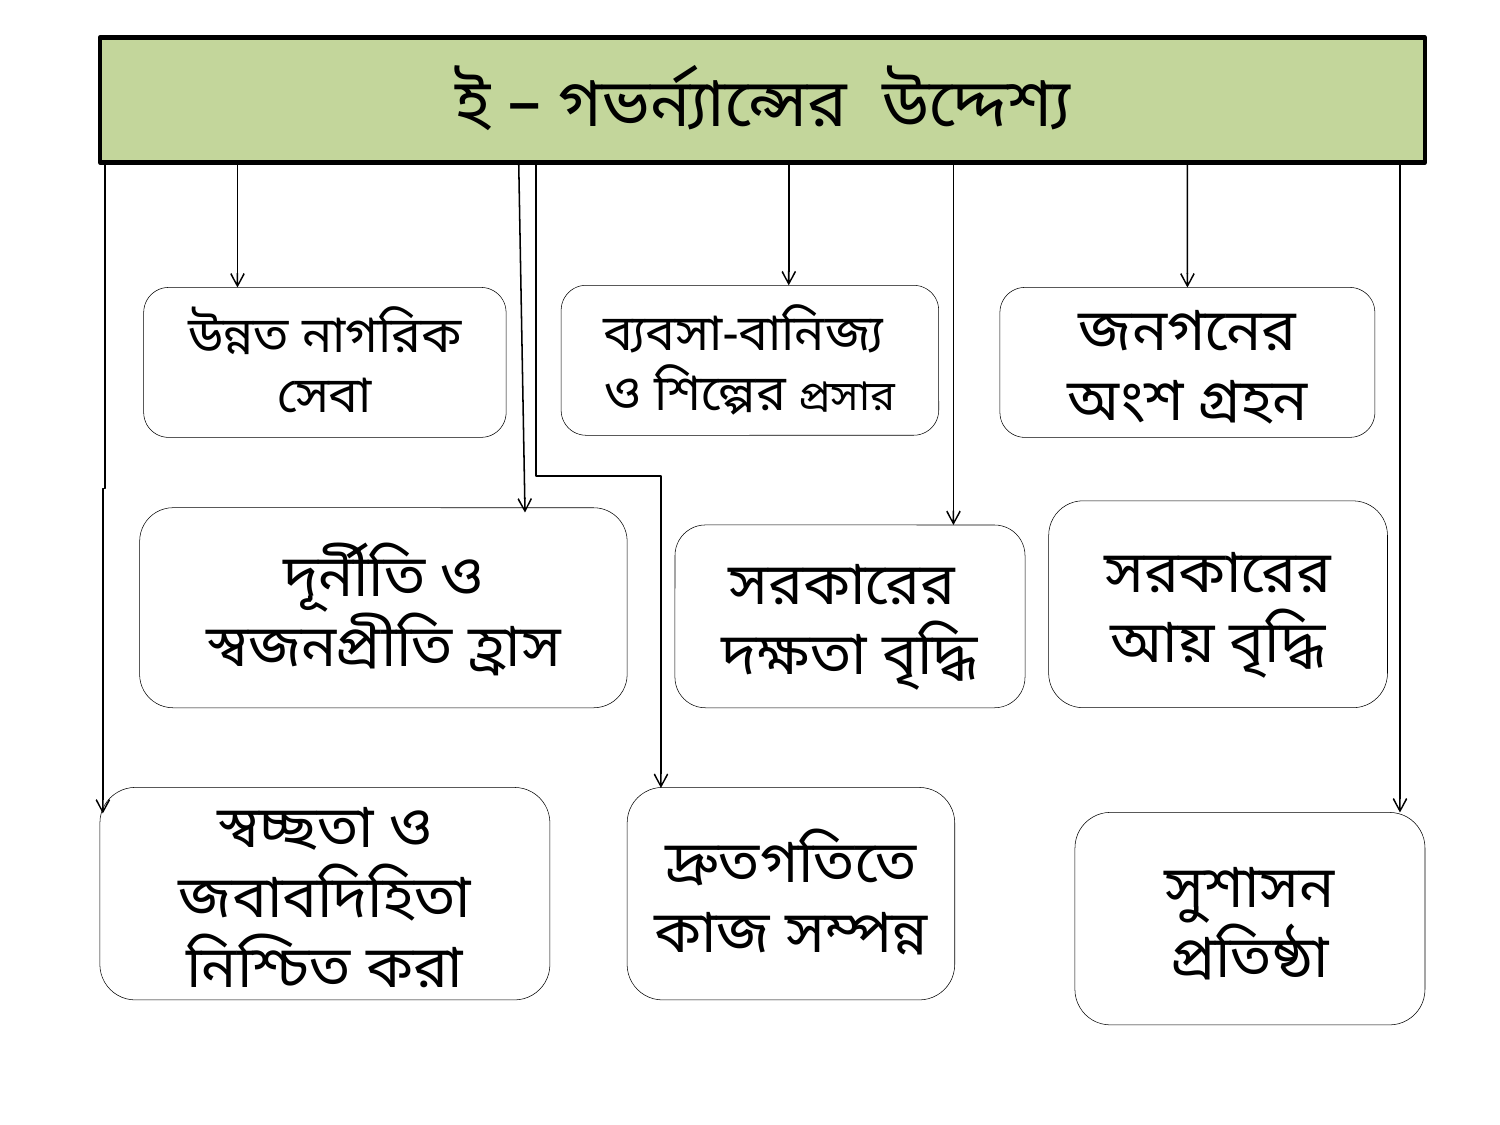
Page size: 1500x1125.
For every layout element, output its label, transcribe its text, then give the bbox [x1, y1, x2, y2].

text_box ই – গভর্ন্যান্সের উদ্দেশ্য [98, 35, 1427, 165]
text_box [518, 163, 526, 411]
text_box সরকারের দক্ষতা বৃদ্ধি [672, 522, 1028, 710]
text_box স্বচ্ছতা ও জবাবদিহিতা নিশ্চিত করা [97, 785, 553, 1003]
text_box জনগনের অংশ গ্রহন [997, 285, 1378, 440]
text_box ব্যবসা-বানিজ্য ও শিল্পের প্রসার [559, 283, 941, 438]
text_box সুশাসন প্রতিষ্ঠা [1072, 810, 1428, 1027]
text_box সরকারের আয় বৃদ্ধি [1046, 498, 1390, 710]
text_box দূর্নীতি ও স্বজনপ্রীতি হ্রাস [137, 505, 630, 710]
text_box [286, 413, 911, 539]
text_box উন্নত নাগরিক সেবা [141, 285, 509, 440]
text_box দ্রুতগতিতে কাজ সম্পন্ন [625, 785, 957, 1003]
